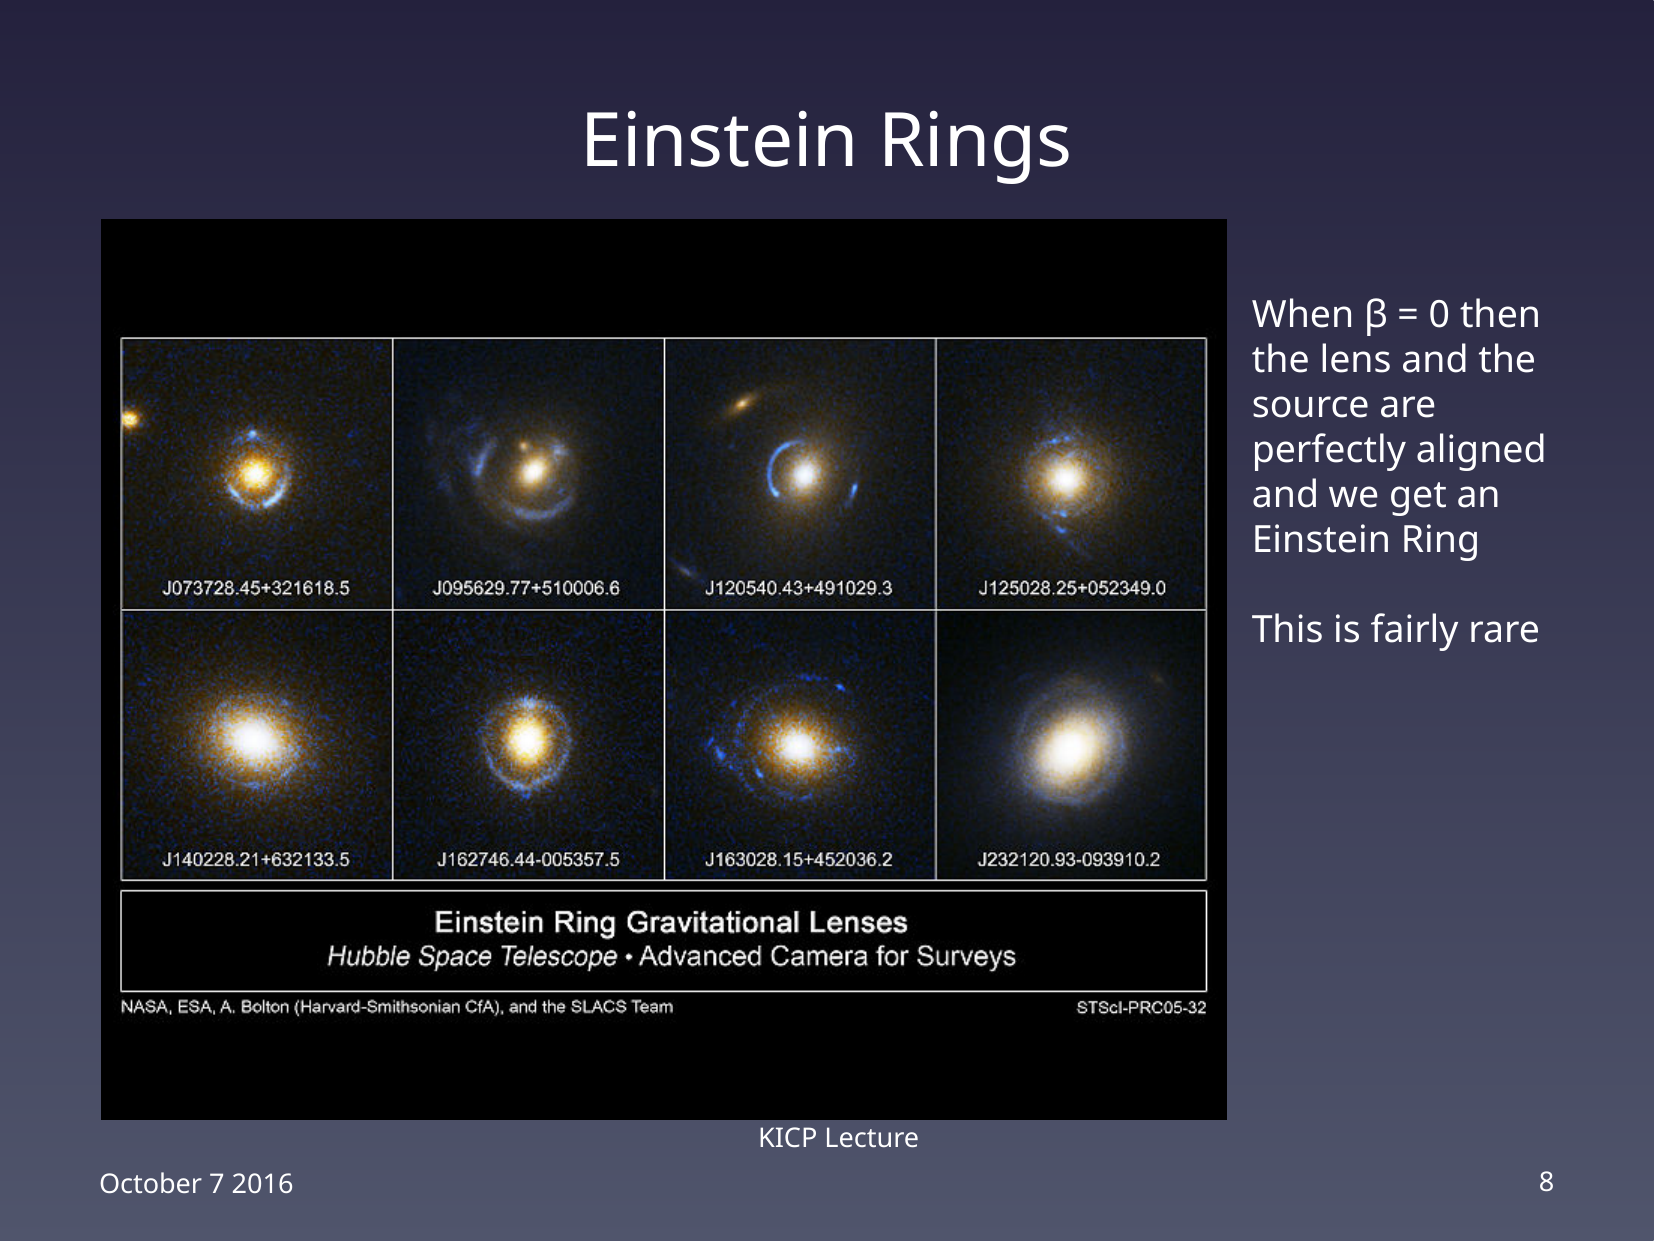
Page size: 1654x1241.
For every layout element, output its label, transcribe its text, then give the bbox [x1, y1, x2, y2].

text_box When β = 0 then the lens and the source are perfectly aligned and we get an Einstein Ring This is fairly rare [1237, 282, 1572, 658]
title Einstein Rings [82, 82, 1571, 290]
picture [101, 219, 1227, 1121]
slide_number 8 [1185, 1149, 1571, 1216]
footer KICP Lecture [576, 1130, 1101, 1178]
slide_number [82, 1149, 469, 1216]
